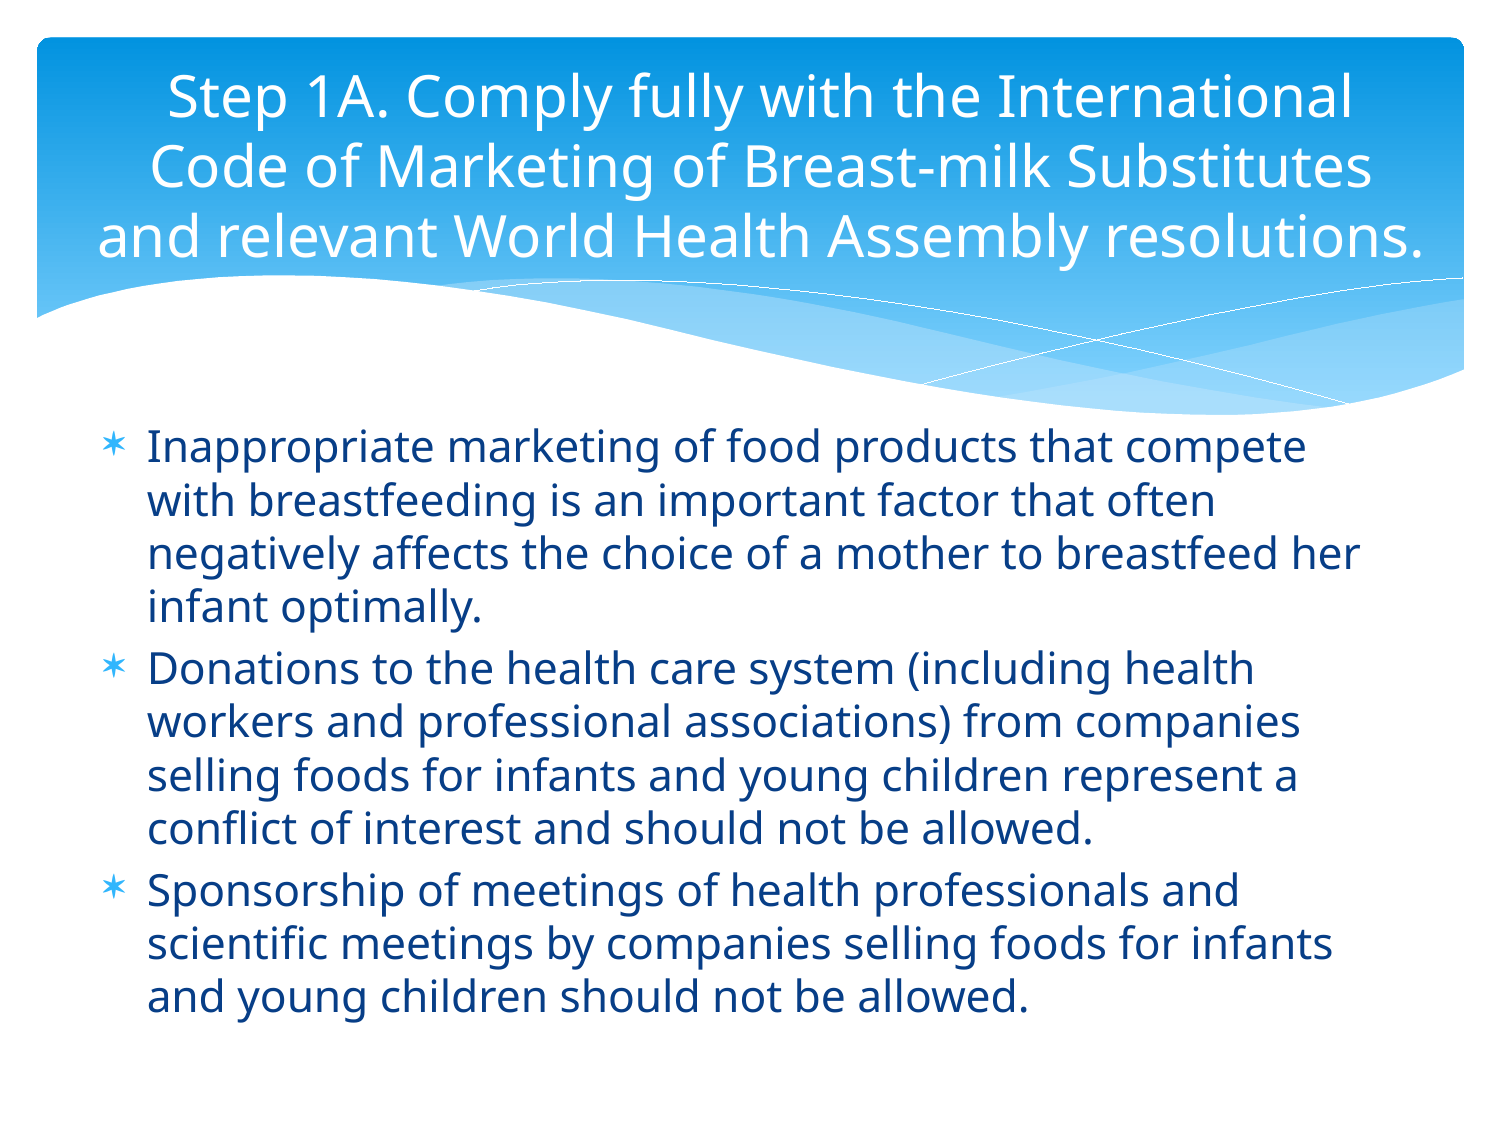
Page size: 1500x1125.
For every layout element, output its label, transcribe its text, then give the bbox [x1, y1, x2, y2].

list Inappropriate marketing of food products that compete with breastfeeding is an important factor that often negatively affects the choice of a mother to breastfeed her infant optimally. Donations to the health care system (including health workers and professional associations) from companies selling foods for infants and young children represent a conflict of interest and should not be allowed. Sponsorship of meetings of health professionals and scientific meetings by companies selling foods for infants and young children should not be allowed. [40, 411, 1405, 1032]
title Step 1A. Comply fully with the International Code of Marketing of Breast-milk Substitutes and relevant World Health Assembly resolutions. [76, 58, 1446, 270]
